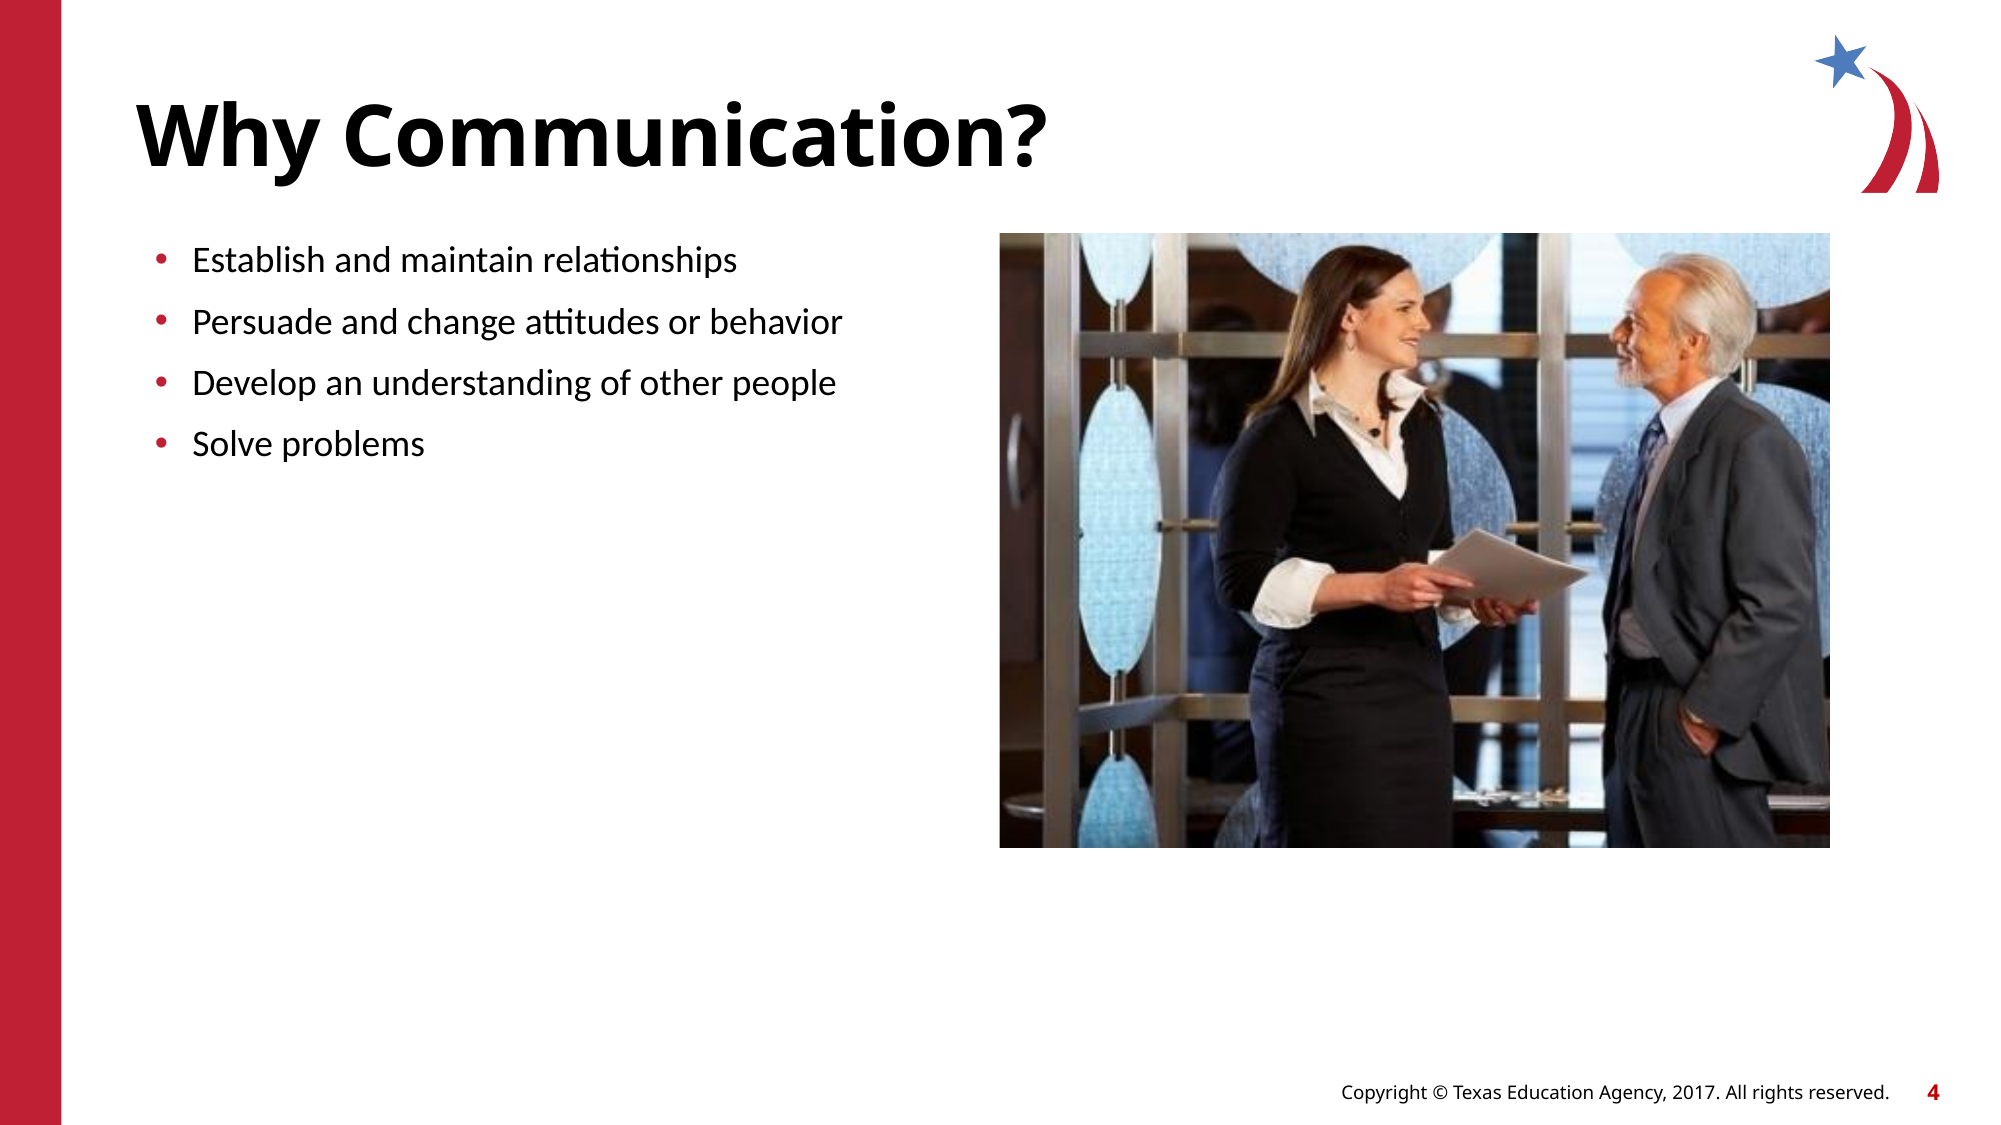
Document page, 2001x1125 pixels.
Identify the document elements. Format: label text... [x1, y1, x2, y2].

list Establish and maintain relationships Persuade and change attitudes or behavior Develop an understanding of other people Solve problems [121, 233, 1000, 1010]
picture [1814, 34, 1939, 193]
title Why Communication? [121, 66, 1772, 211]
picture [999, 232, 1830, 848]
